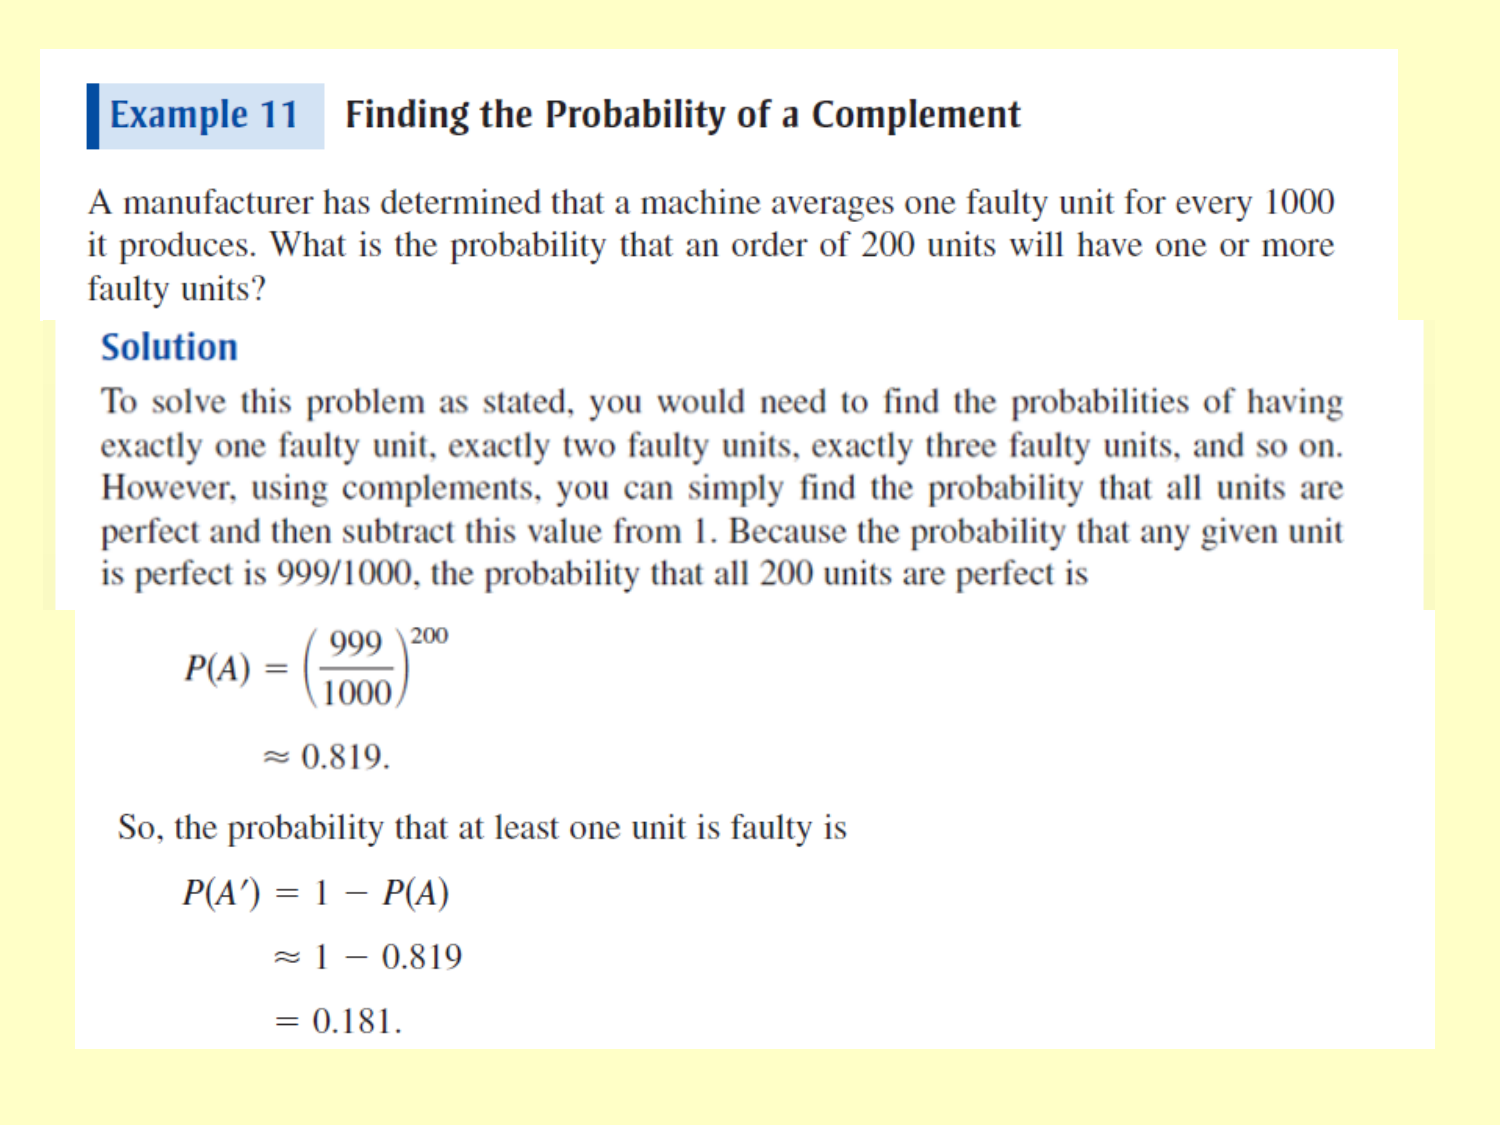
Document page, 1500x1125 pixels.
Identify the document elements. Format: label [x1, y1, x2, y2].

picture [40, 49, 1435, 1049]
